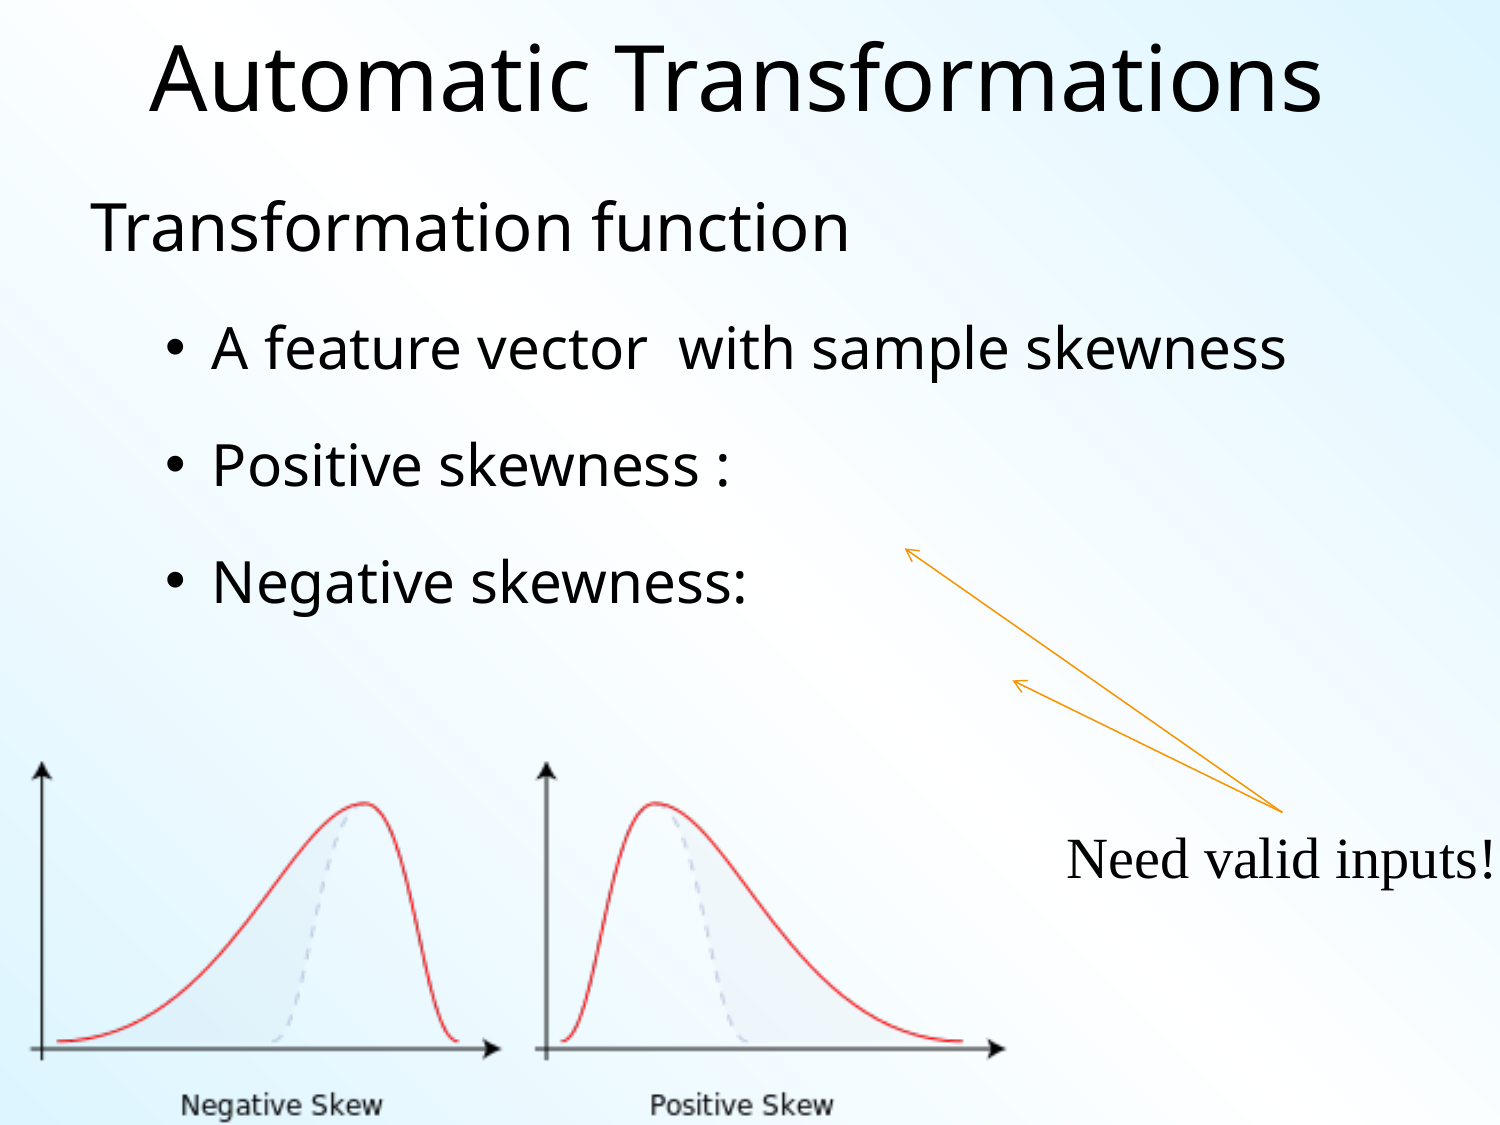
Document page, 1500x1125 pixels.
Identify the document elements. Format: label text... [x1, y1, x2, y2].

text_box Automatic Transformations [99, 12, 1375, 138]
picture [0, 761, 1021, 1125]
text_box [904, 548, 1500, 899]
